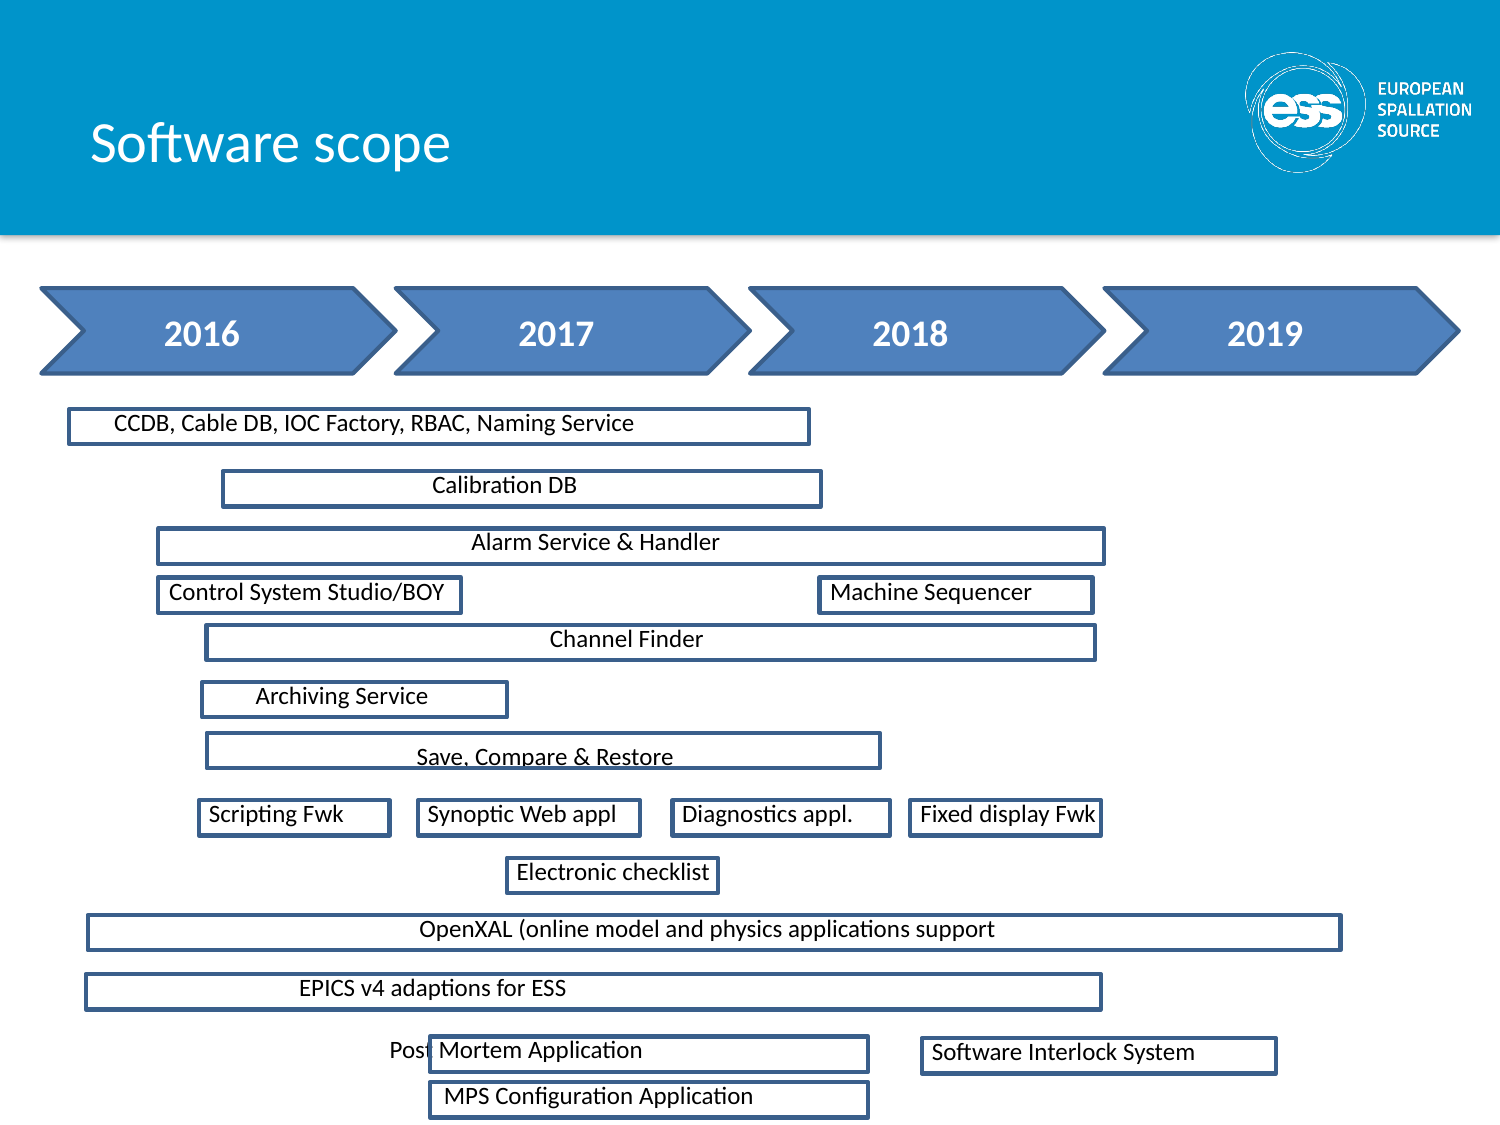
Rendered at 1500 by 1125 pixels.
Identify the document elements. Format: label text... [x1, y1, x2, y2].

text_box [501, 847, 751, 894]
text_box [1104, 287, 1459, 374]
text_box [200, 614, 1096, 661]
picture [1432, 125, 1438, 136]
picture [1379, 83, 1385, 94]
picture [1443, 86, 1450, 93]
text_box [412, 789, 665, 836]
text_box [211, 461, 822, 507]
picture [1423, 83, 1430, 94]
picture [1454, 83, 1458, 94]
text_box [64, 398, 810, 445]
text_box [41, 287, 394, 374]
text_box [915, 1028, 1277, 1074]
picture [1264, 94, 1342, 127]
picture [1436, 104, 1444, 115]
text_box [814, 567, 1093, 614]
title Software scope [75, 45, 1247, 233]
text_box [194, 671, 526, 718]
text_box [152, 567, 462, 614]
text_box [193, 789, 402, 836]
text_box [76, 963, 1102, 1010]
picture [1389, 104, 1393, 115]
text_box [395, 287, 748, 374]
picture [1400, 83, 1407, 94]
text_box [76, 904, 1341, 951]
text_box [905, 789, 1113, 836]
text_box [666, 789, 904, 836]
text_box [749, 287, 1103, 374]
picture [1409, 104, 1415, 115]
picture [1398, 109, 1406, 115]
picture [1418, 104, 1423, 115]
picture [1422, 125, 1428, 134]
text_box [194, 732, 904, 779]
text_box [427, 1026, 869, 1071]
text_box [140, 518, 1105, 565]
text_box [427, 1071, 869, 1118]
